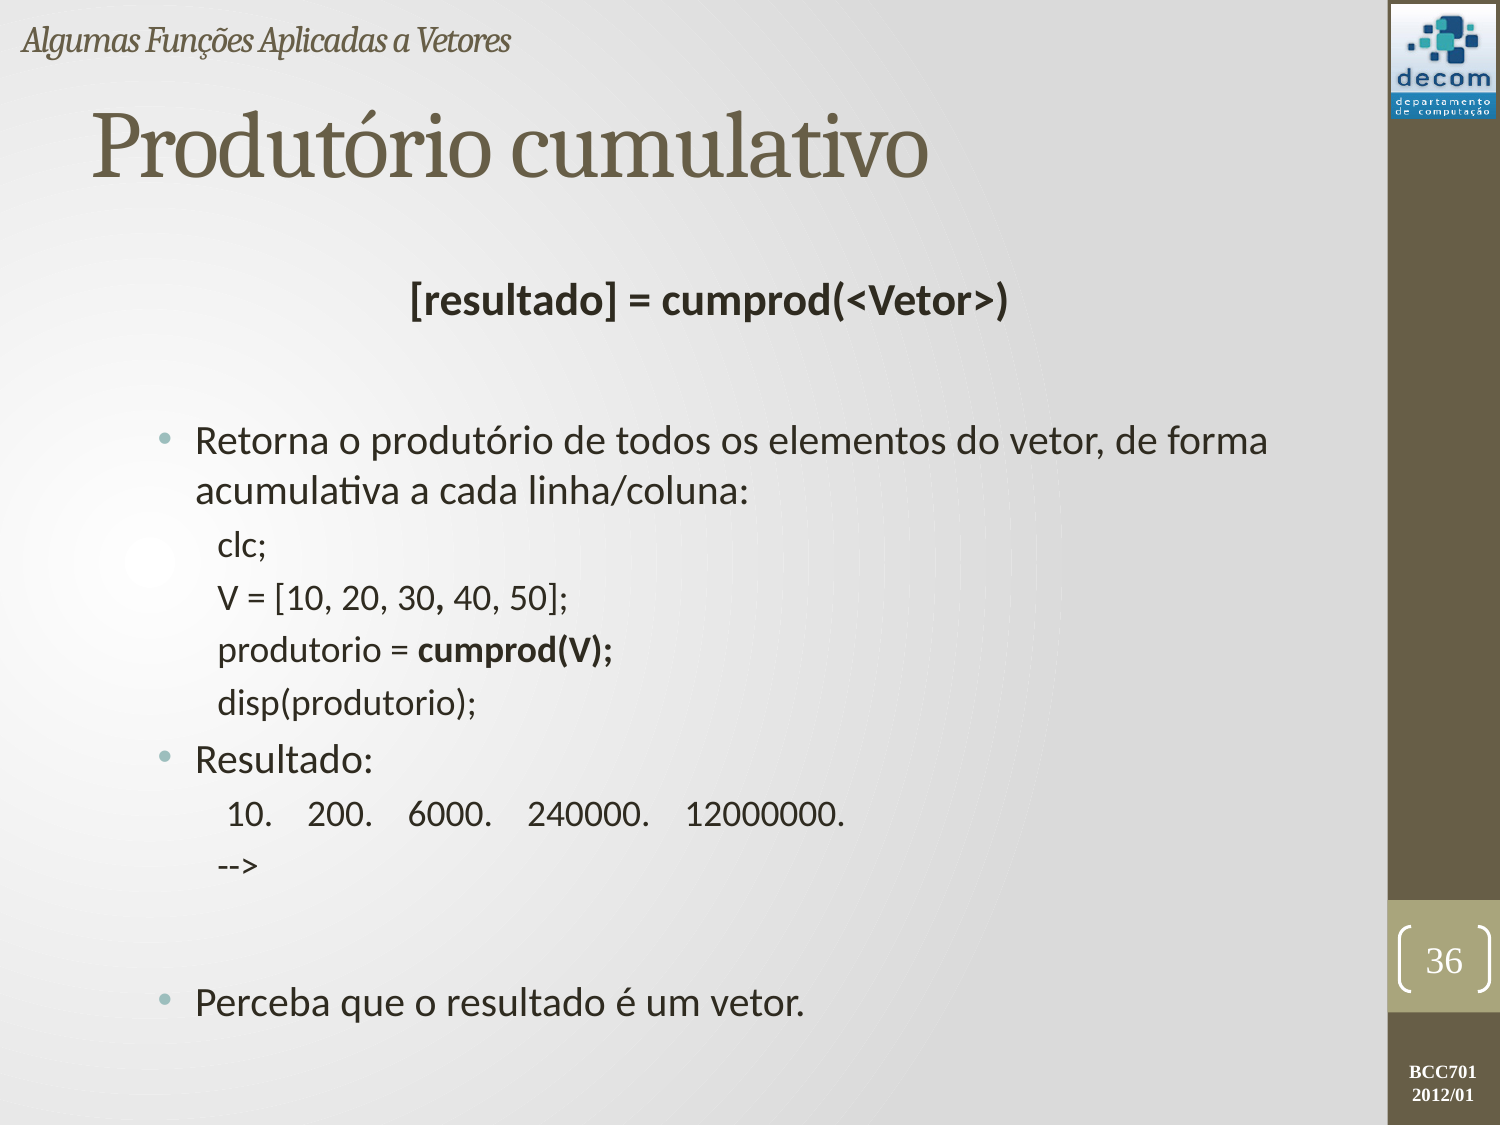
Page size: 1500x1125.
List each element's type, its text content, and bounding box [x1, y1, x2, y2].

slide_number 36 [1397, 924, 1492, 994]
title Produtório cumulativo [75, 45, 1325, 233]
list [resultado] = cumprod(<Vetor>) Retorna o produtório de todos os elementos do vetor, de forma acumulativa a cada linha/coluna: clc; V = [10, 20, 30, 40, 50]; produtorio = cumprod(V); disp(produtorio); Resultado: 10. 200. 6000. 240000. 12000000. --> Perceba que o resultado é um vetor. [75, 262, 1325, 1050]
picture [1391, 4, 1496, 119]
text_box Algumas Funções Aplicadas a Vetores [6, 11, 1255, 63]
